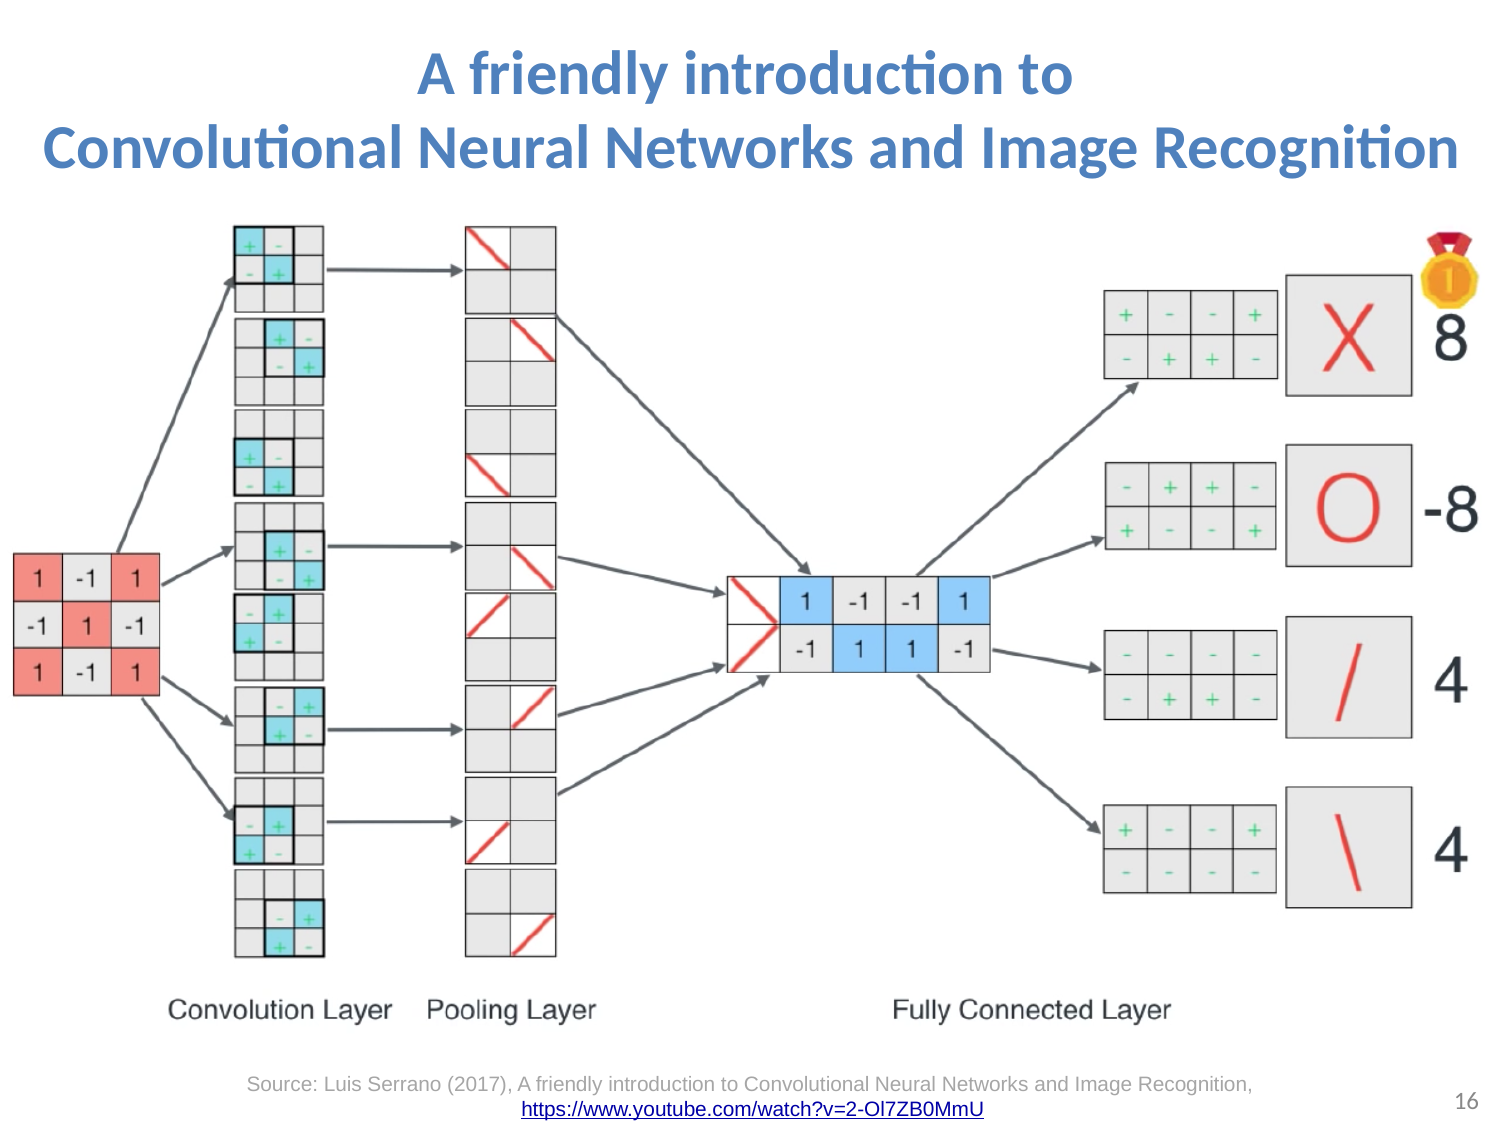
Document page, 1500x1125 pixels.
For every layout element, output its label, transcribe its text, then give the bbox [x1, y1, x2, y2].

title A friendly introduction to Convolutional Neural Networks and Image Recognition [20, 21, 1485, 192]
slide_number 16 [1379, 1069, 1495, 1125]
text_box Source: Luis Serrano (2017), A friendly introduction to Convolutional Neural Networks and Image Recognition, https://www.youtube.com/watch?v=2-Ol7ZB0MmU [127, 1063, 1379, 1125]
picture [0, 213, 1500, 1050]
